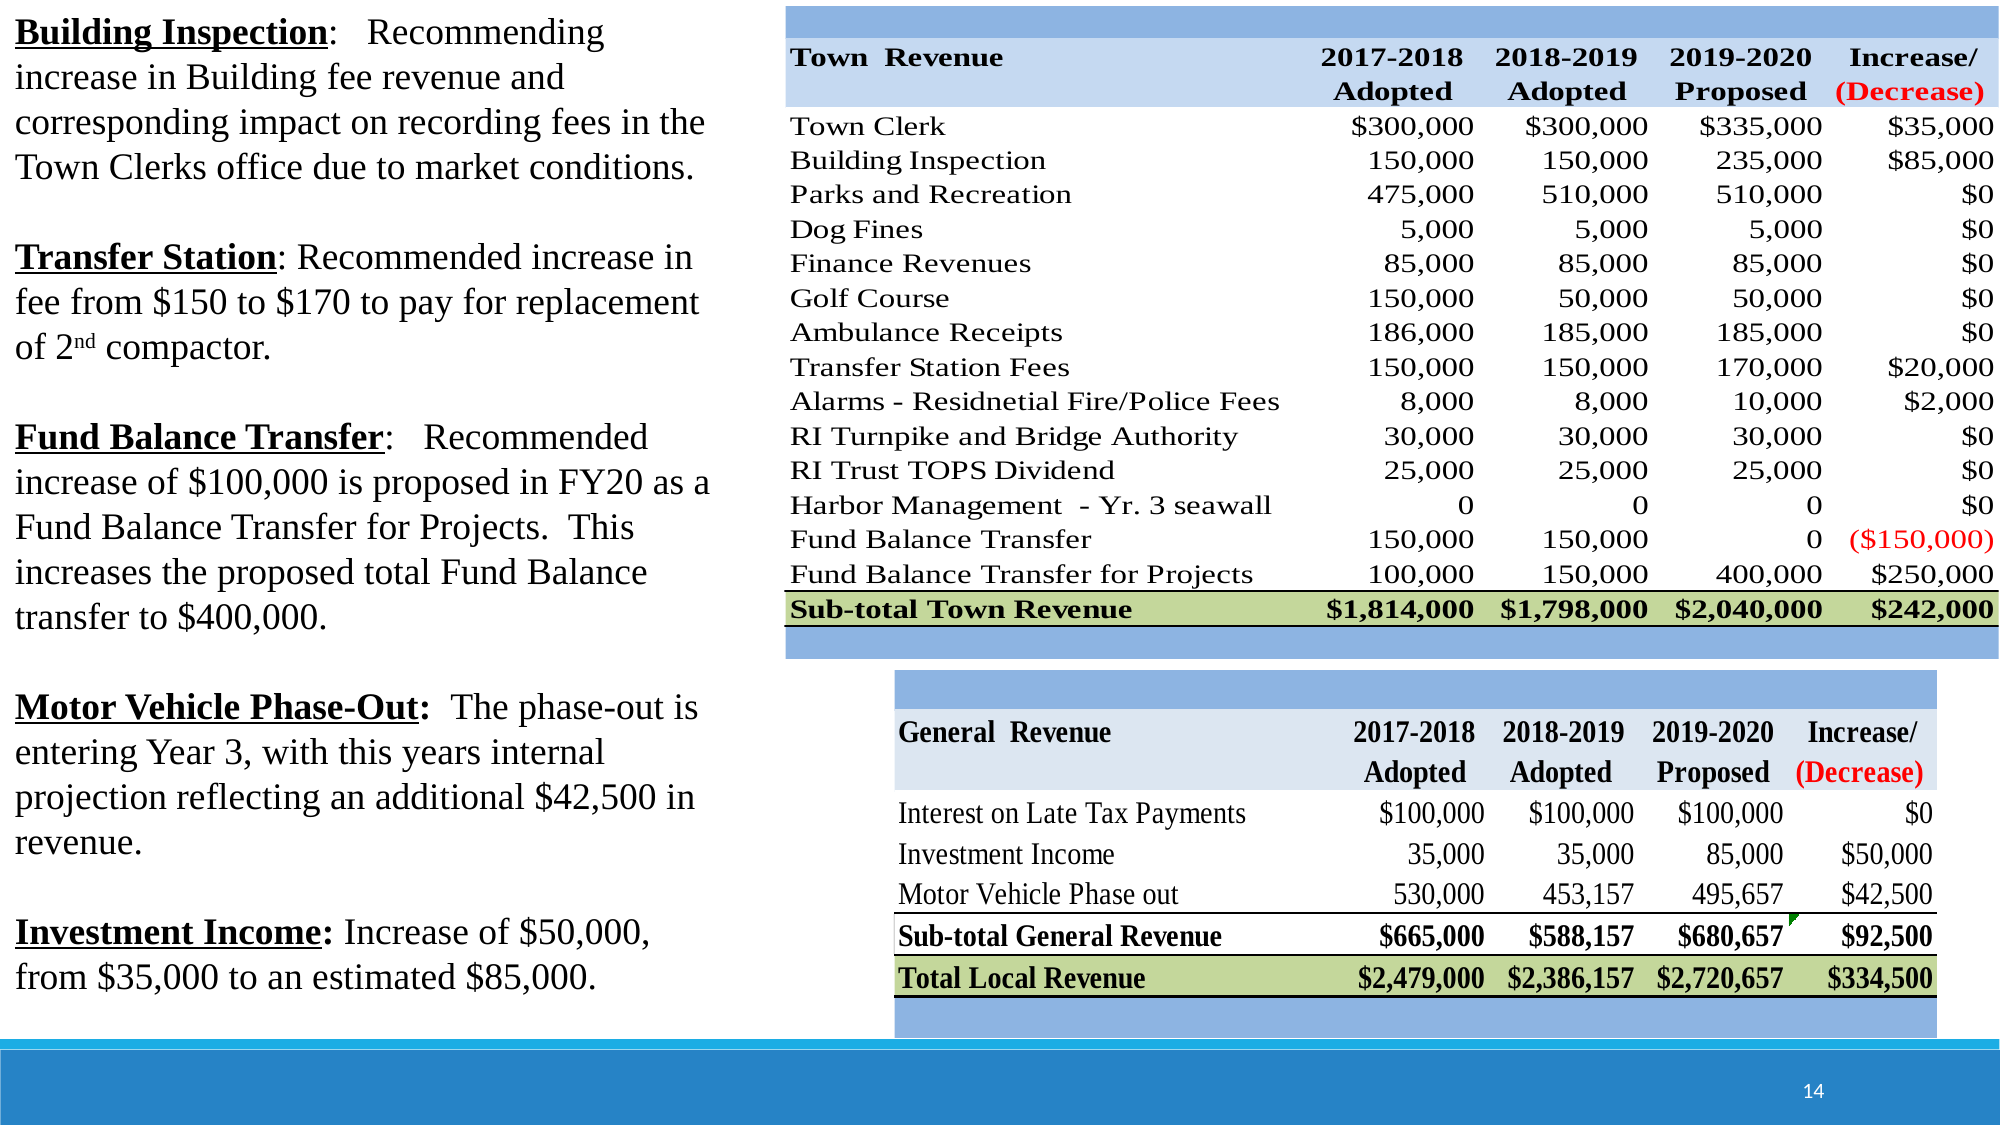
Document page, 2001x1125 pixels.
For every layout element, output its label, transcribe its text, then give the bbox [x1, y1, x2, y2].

picture [783, 4, 2000, 661]
text_box Building Inspection: Recommending increase in Building fee revenue and corresponding impact on recording fees in the Town Clerks office due to market conditions. Transfer Station: Recommended increase in fee from $150 to $170 to pay for replacement of 2nd compactor. Fund Balance Transfer: Recommended increase of $100,000 is proposed in FY20 as a Fund Balance Transfer for Projects. This increases the proposed total Fund Balance transfer to $400,000. Motor Vehicle Phase-Out: The phase-out is entering Year 3, with this years internal projection reflecting an additional $42,500 in revenue. Investment Income: Increase of $50,000, from $35,000 to an estimated $85,000. [0, 0, 729, 1005]
picture [892, 668, 1939, 1040]
slide_number 14 [1624, 1059, 1840, 1120]
